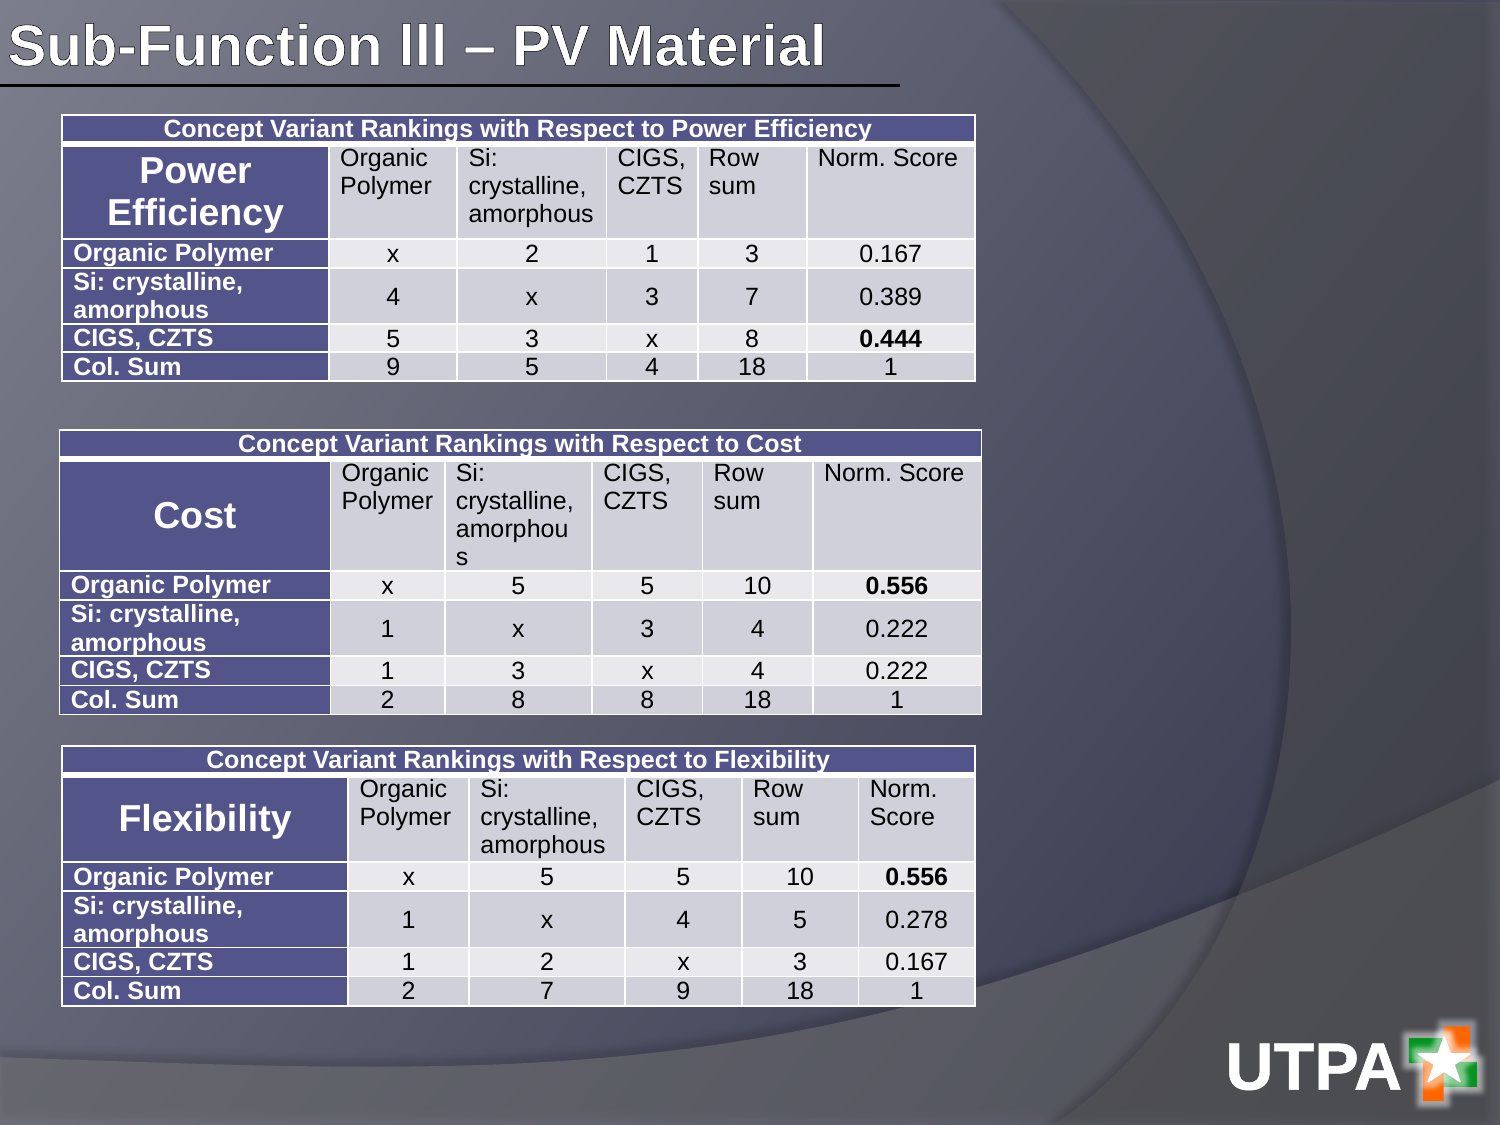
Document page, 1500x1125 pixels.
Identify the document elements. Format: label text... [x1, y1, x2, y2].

table_cell 2 [331, 686, 444, 714]
table_cell CIGS, CZTS [607, 147, 697, 238]
table_cell 4 [330, 269, 456, 323]
table_header Concept Variant Rankings with Respect to Cost [60, 431, 981, 456]
table_cell 1 [349, 948, 468, 976]
table_cell 0.556 [814, 572, 981, 599]
table_cell 3 [458, 325, 606, 351]
table_cell 0.167 [859, 948, 974, 976]
table_cell Power Efficiency [63, 147, 328, 238]
table_cell Si: crystalline, amorphous [470, 778, 624, 861]
table_cell Norm. Score [814, 462, 981, 570]
table_cell Organic Polymer [330, 147, 456, 238]
table_cell Si: crystalline, amorphous [63, 892, 347, 947]
table_cell 1 [331, 601, 444, 655]
text_box Sub-Function lll – PV Material [0, 0, 1485, 83]
table_cell 5 [593, 572, 702, 599]
table_cell 5 [626, 863, 741, 890]
table_cell 3 [607, 269, 697, 323]
table_cell 9 [626, 977, 741, 1005]
table_cell 4 [607, 353, 697, 380]
table_cell x [331, 572, 444, 599]
table_cell 0.222 [814, 657, 981, 685]
table_cell CIGS, CZTS [63, 325, 328, 351]
table_cell 8 [446, 686, 591, 714]
table_cell CIGS, CZTS [593, 462, 702, 570]
table_cell 3 [699, 240, 806, 267]
table_cell Organic Polymer [349, 778, 468, 861]
table_cell x [626, 948, 741, 976]
table_cell 18 [699, 353, 806, 380]
table_cell 1 [331, 657, 444, 685]
table_cell Norm. Score [808, 147, 974, 238]
table_cell x [349, 863, 468, 890]
table_cell 3 [593, 601, 702, 655]
table_cell 1 [808, 353, 974, 380]
table_cell Si: crystalline, amorphous [63, 269, 328, 323]
table_cell 3 [743, 948, 858, 976]
table_cell Col. Sum [63, 353, 328, 380]
table_cell 0.167 [808, 240, 974, 267]
table_cell 4 [703, 657, 812, 685]
table_header Concept Variant Rankings with Respect to Flexibility [63, 747, 974, 772]
table_cell x [458, 269, 606, 323]
table_cell 7 [699, 269, 806, 323]
table_cell x [470, 892, 624, 947]
table_cell Row sum [703, 462, 812, 570]
table_cell 1 [607, 240, 697, 267]
table_cell 0.278 [859, 892, 974, 947]
table_cell x [330, 240, 456, 267]
table_cell 5 [330, 325, 456, 351]
table_cell Cost [60, 462, 330, 570]
table_cell 0.389 [808, 269, 974, 323]
table_cell Organic Polymer [60, 572, 330, 599]
table_cell 0.556 [859, 863, 974, 890]
table_cell 18 [703, 686, 812, 714]
table_cell 1 [349, 892, 468, 947]
table_cell 7 [470, 977, 624, 1005]
table_cell 4 [703, 601, 812, 655]
table_cell 0.222 [814, 601, 981, 655]
table_cell 2 [349, 977, 468, 1005]
table_cell x [446, 601, 591, 655]
table_cell Organic Polymer [331, 462, 444, 570]
table_cell 4 [626, 892, 741, 947]
table_cell 5 [470, 863, 624, 890]
table_cell Norm. Score [859, 778, 974, 861]
table_cell CIGS, CZTS [63, 948, 347, 976]
table_cell Organic Polymer [63, 240, 328, 267]
table_cell 5 [458, 353, 606, 380]
table_cell CIGS, CZTS [626, 778, 741, 861]
table_cell 10 [743, 863, 858, 890]
table_cell 2 [470, 948, 624, 976]
table_cell 1 [859, 977, 974, 1005]
table_cell 0.444 [808, 325, 974, 351]
table_cell Col. Sum [60, 686, 330, 714]
table_cell 9 [330, 353, 456, 380]
table_cell 2 [458, 240, 606, 267]
table_cell 5 [743, 892, 858, 947]
table_cell Flexibility [63, 778, 347, 861]
table_cell Organic Polymer [63, 863, 347, 890]
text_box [1209, 1015, 1478, 1112]
table_cell x [607, 325, 697, 351]
table_cell 10 [703, 572, 812, 599]
table_cell CIGS, CZTS [60, 657, 330, 685]
table_cell 18 [743, 977, 858, 1005]
table_cell x [593, 657, 702, 685]
table_cell Si: crystalline, amorphous [458, 147, 606, 238]
table_cell 5 [446, 572, 591, 599]
table_cell Si: crystalline, amorphous [60, 601, 330, 655]
table_cell 8 [593, 686, 702, 714]
table_cell 1 [814, 686, 981, 714]
table_cell 8 [699, 325, 806, 351]
table_cell Row sum [743, 778, 858, 861]
table_header Concept Variant Rankings with Respect to Power Efficiency [63, 116, 974, 141]
table_cell Col. Sum [63, 977, 347, 1005]
table_cell 3 [446, 657, 591, 685]
table_cell Si: crystalline, amorphous [446, 462, 591, 570]
table_cell Row sum [699, 147, 806, 238]
